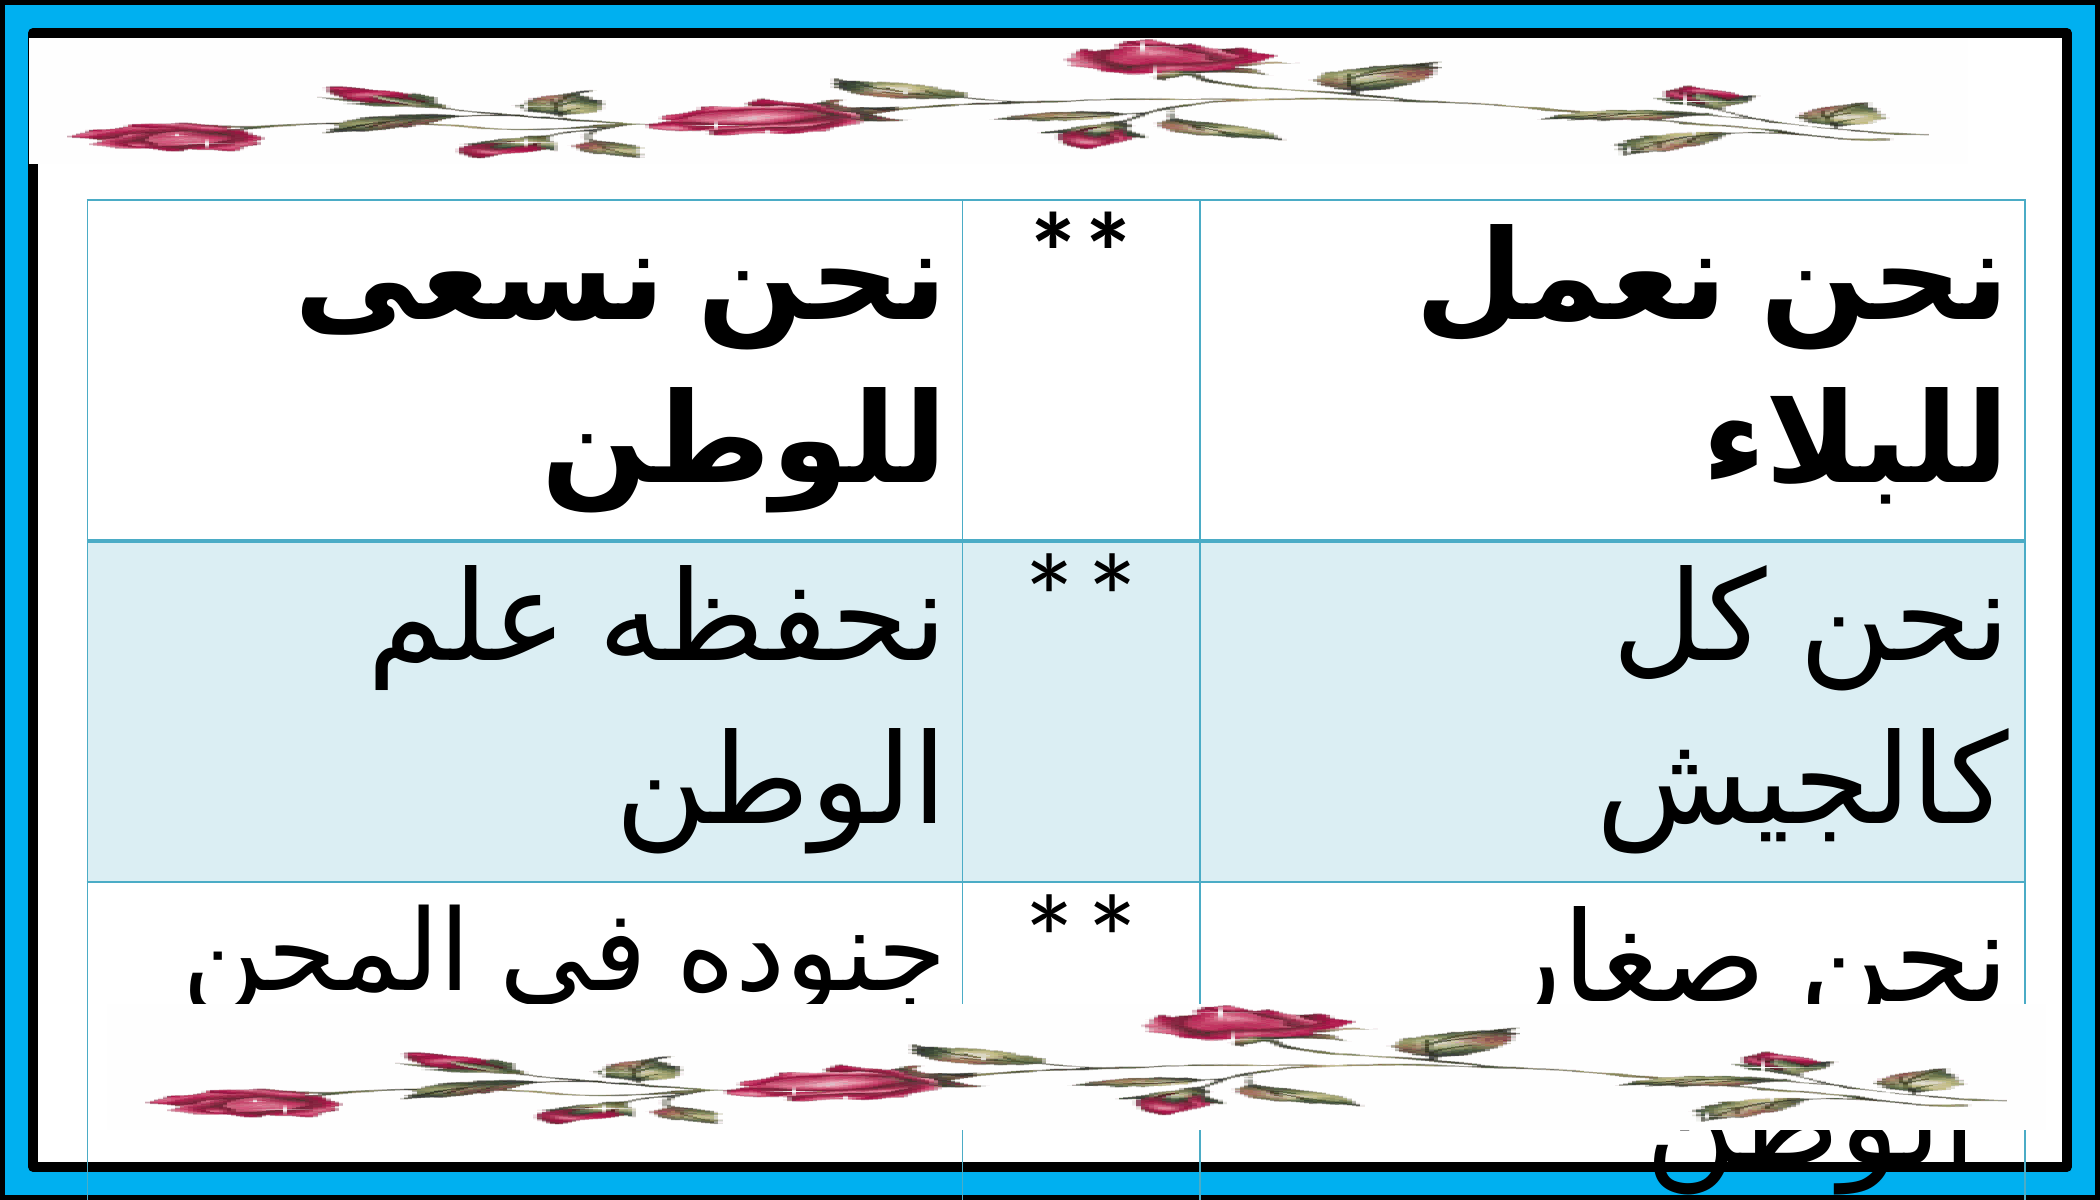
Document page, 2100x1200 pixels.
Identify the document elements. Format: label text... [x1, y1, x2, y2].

picture [107, 1004, 2046, 1131]
picture [29, 38, 1968, 164]
table_header نحن نسعى للوطن [88, 201, 962, 539]
table_cell ** [963, 543, 1199, 881]
table_cell نحفظه علم الوطن [88, 543, 962, 881]
table_cell جنوده في المحن [88, 883, 962, 1200]
table_cell ** [963, 1141, 1199, 1200]
table_header ** [963, 201, 1199, 539]
table_cell ** [963, 883, 1199, 1004]
table_cell نحن صغار الوطن [1201, 1141, 2024, 1200]
table_header نحن نعمل للبلاء [1201, 201, 2024, 539]
table_cell نحن كل كالجيش [1201, 543, 2024, 881]
table_cell نحن صغار الوطن [1201, 883, 2024, 1004]
